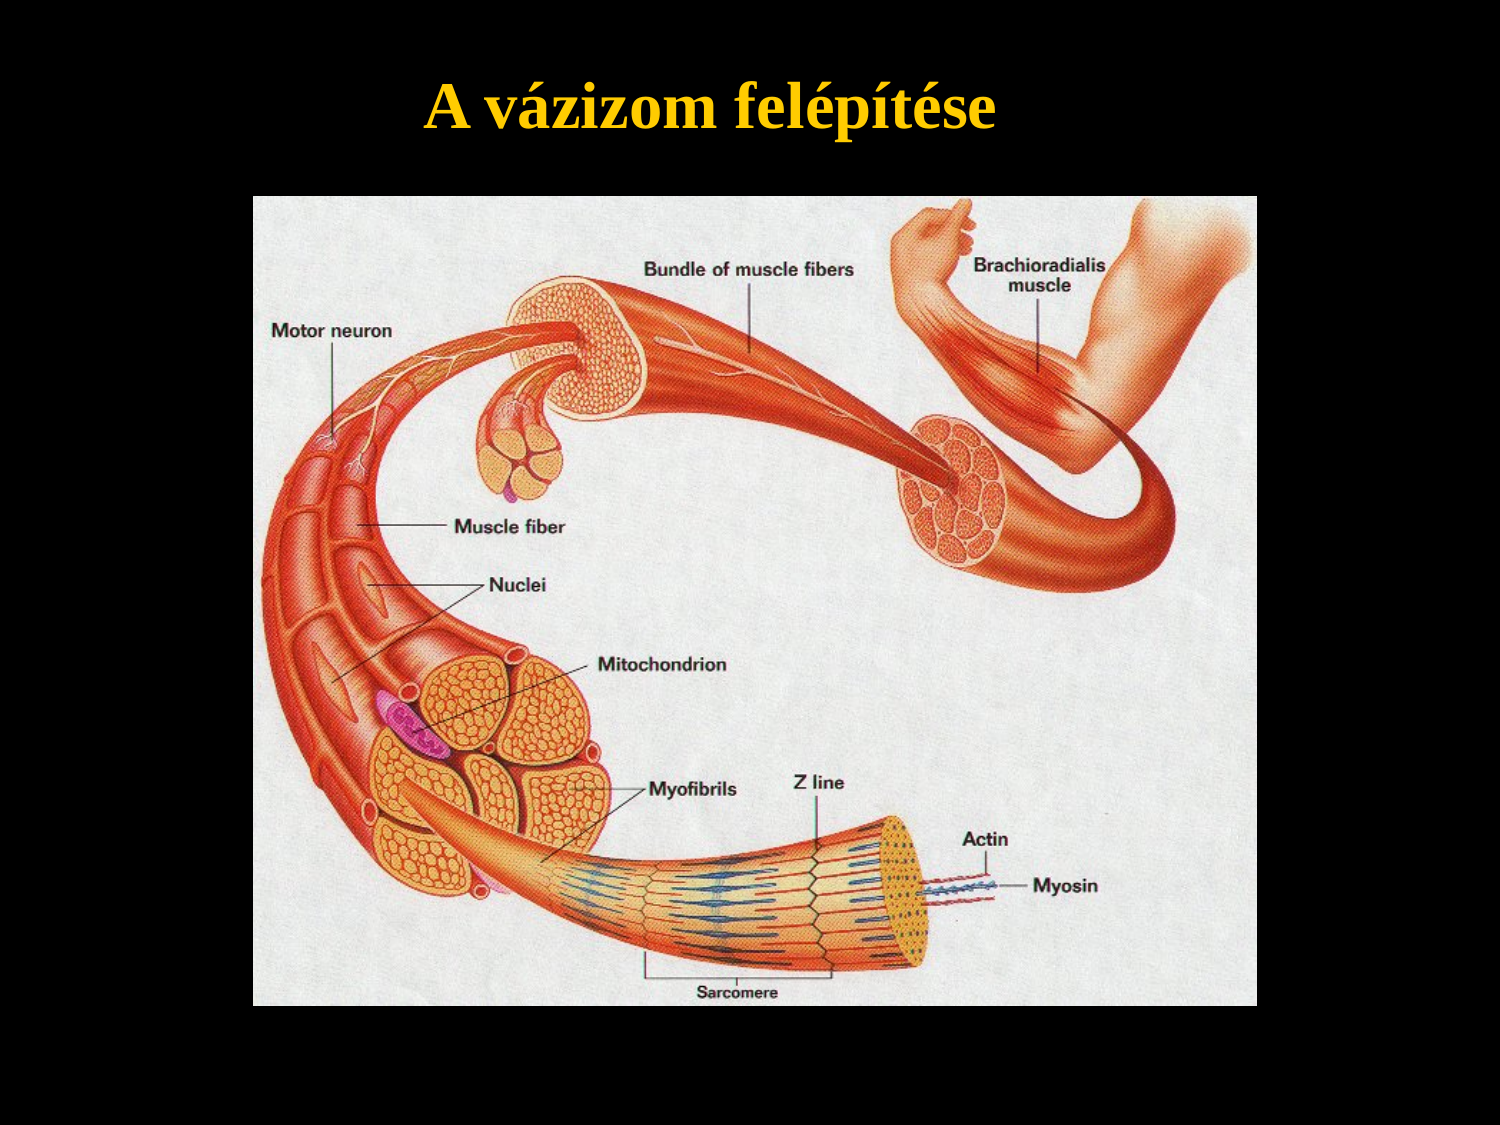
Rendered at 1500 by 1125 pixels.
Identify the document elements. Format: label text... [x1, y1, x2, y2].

text_box A vázizom felépítése [348, 54, 1074, 150]
picture [253, 196, 1257, 1007]
